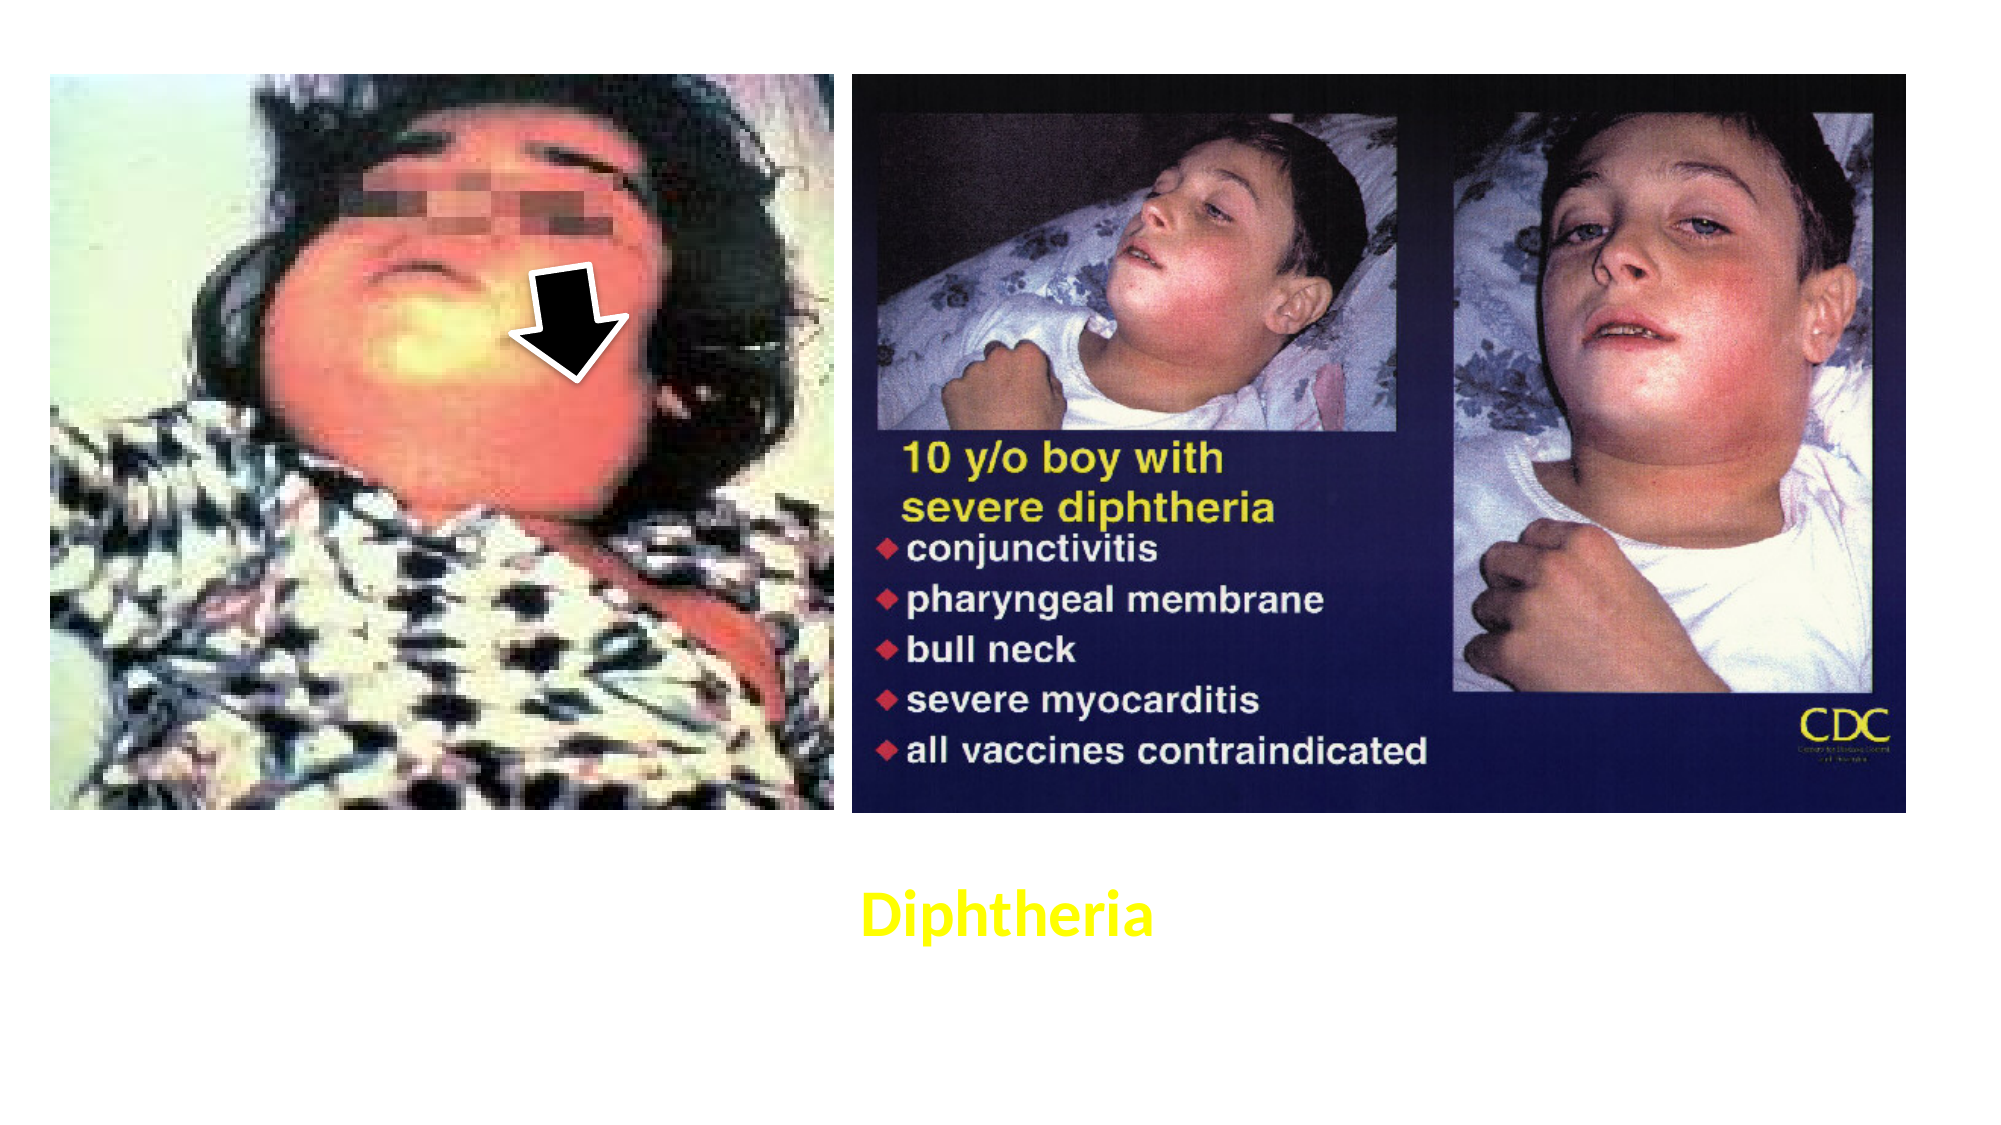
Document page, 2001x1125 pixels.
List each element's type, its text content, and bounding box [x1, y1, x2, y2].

text_box Diphtheria [166, 862, 1850, 958]
picture [852, 74, 1906, 813]
picture [49, 74, 834, 810]
